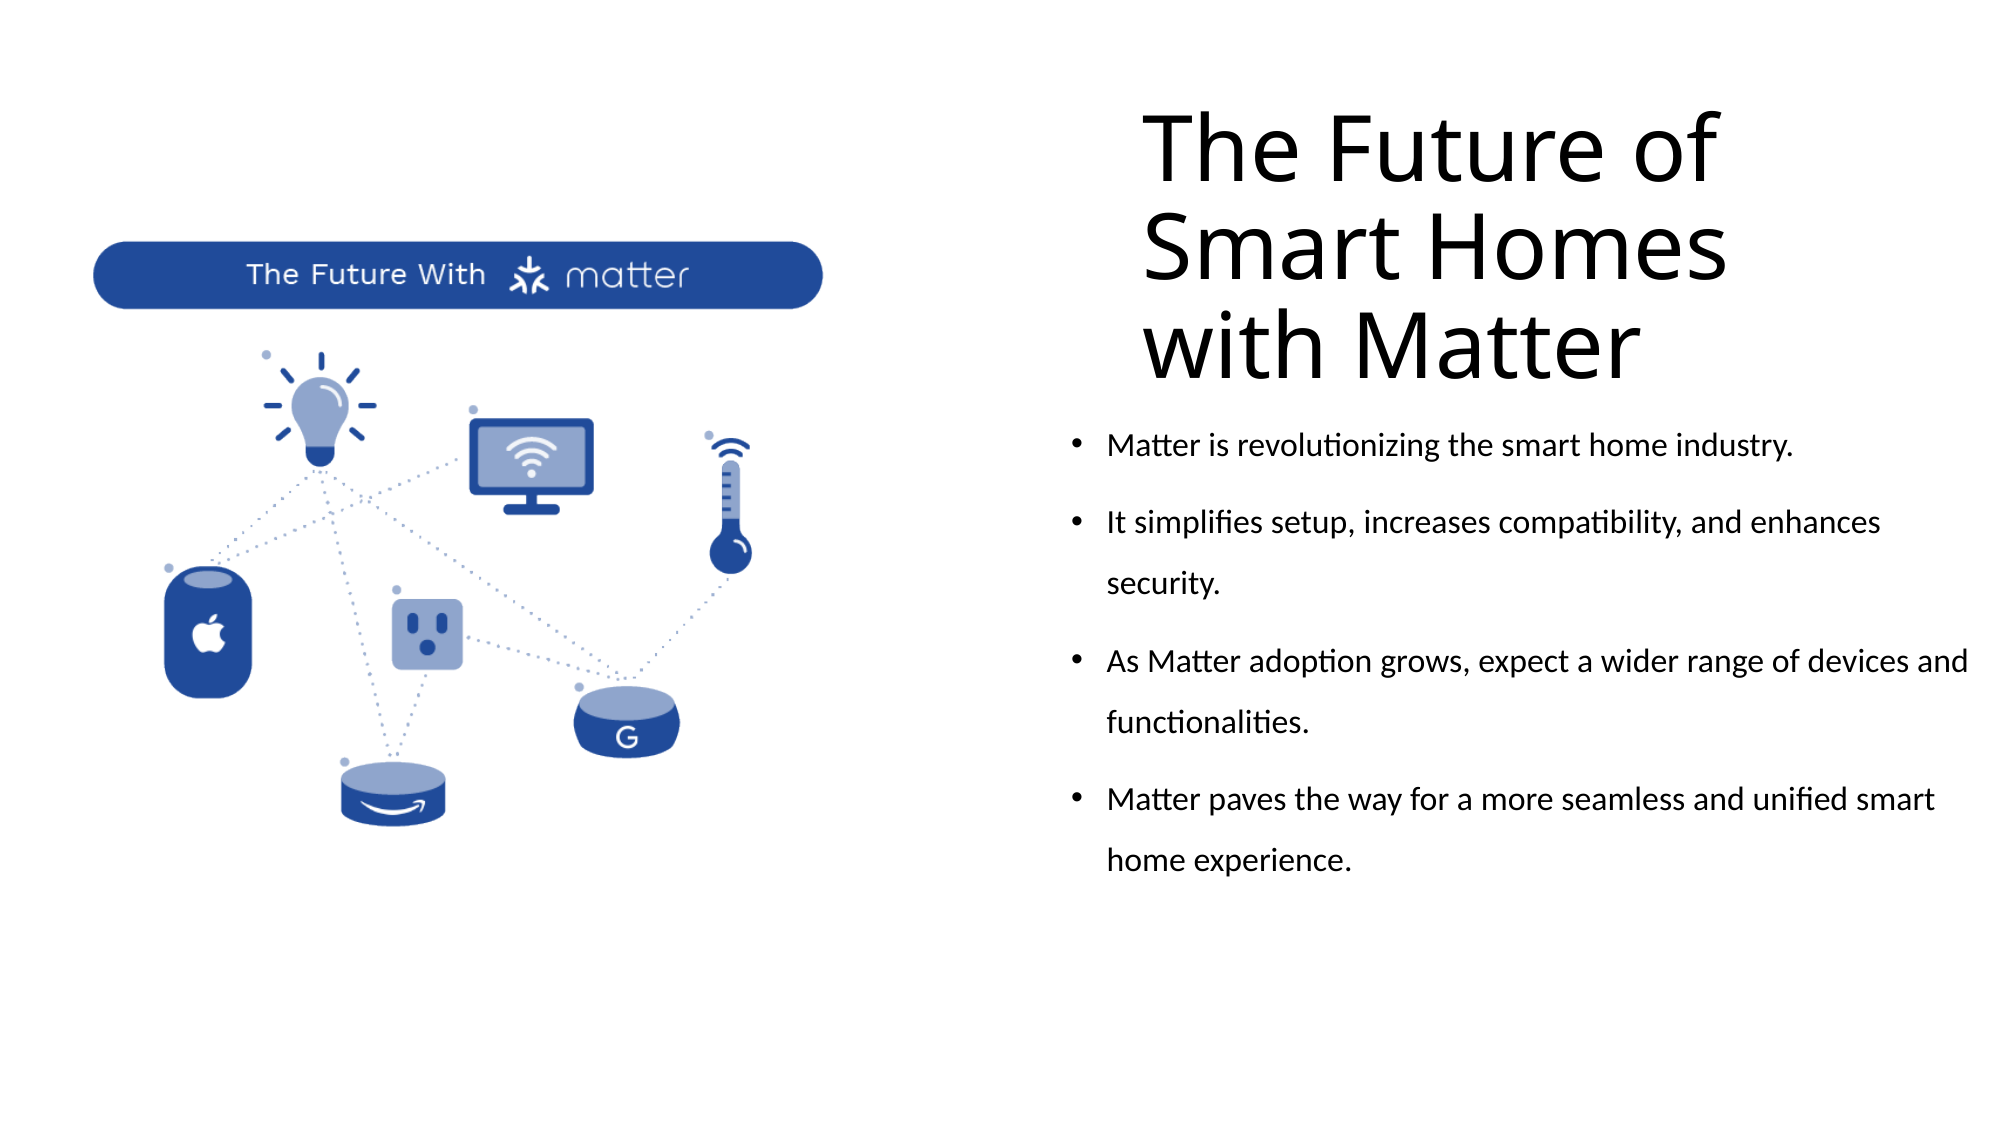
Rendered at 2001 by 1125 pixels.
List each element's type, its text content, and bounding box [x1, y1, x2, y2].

list Matter is revolutionizing the smart home industry. It simplifies setup, increases compatibility, and enhances security. As Matter adoption grows, expect a wider range of devices and functionalities. Matter paves the way for a more seamless and unified smart home experience. [1055, 394, 2000, 890]
picture [62, 209, 856, 872]
title The Future of Smart Homes with Matter [1128, 130, 1928, 371]
